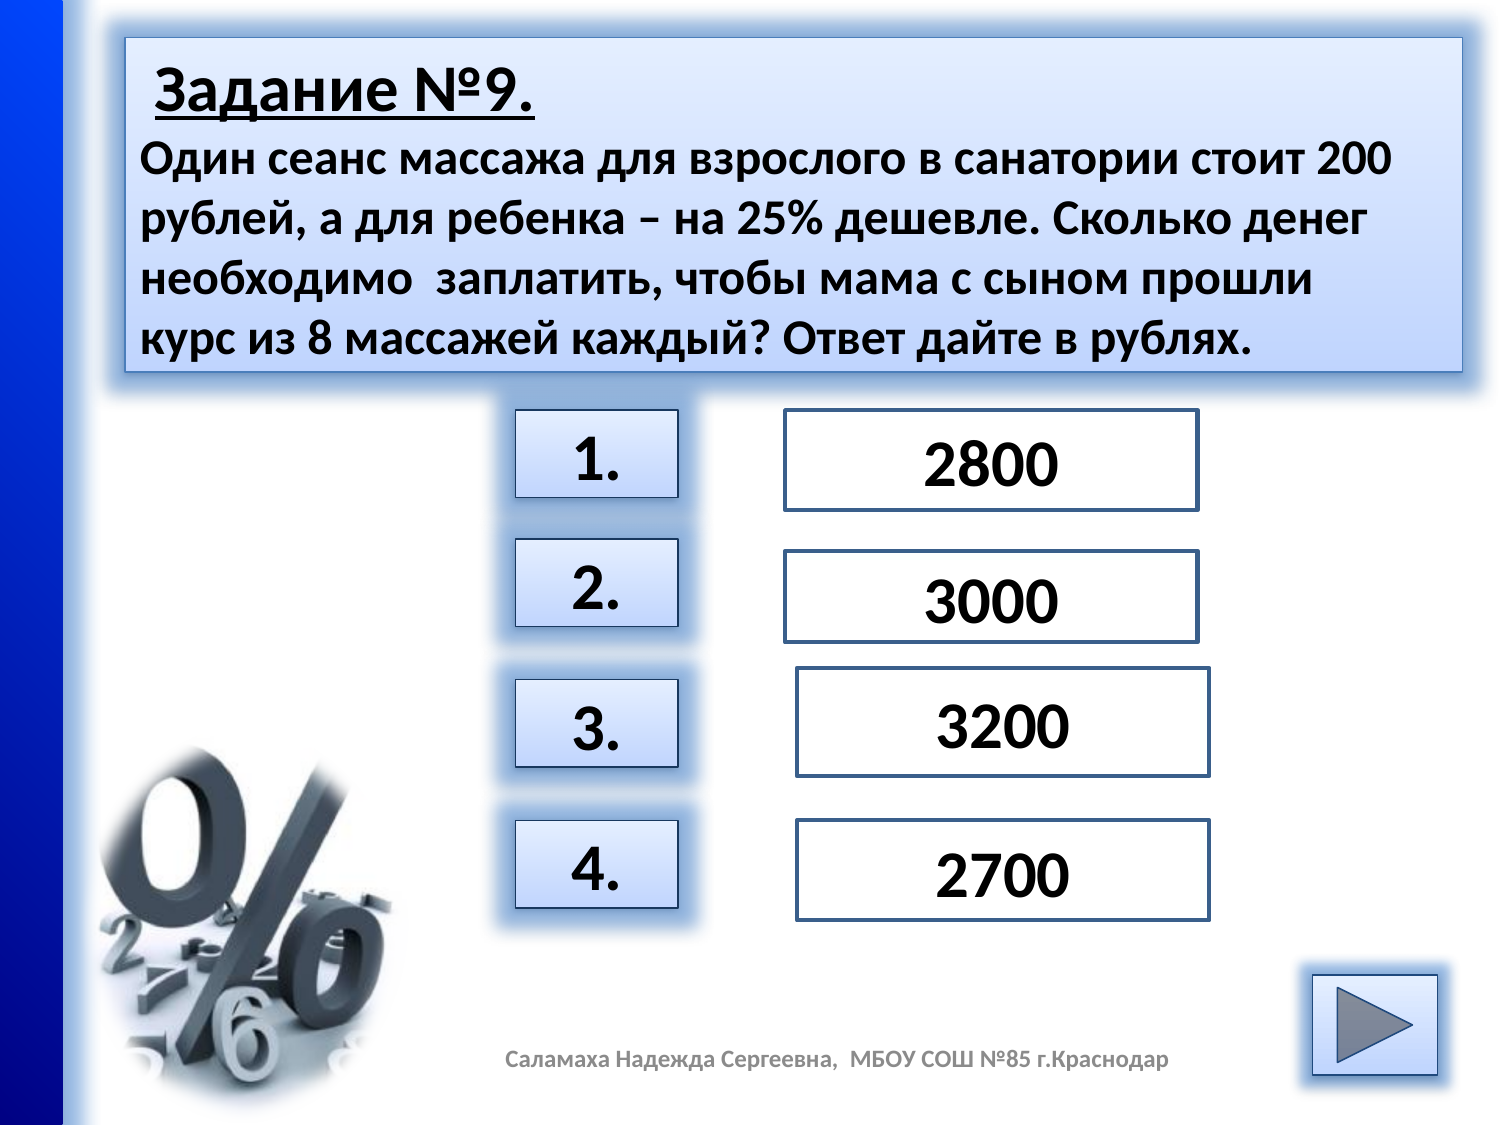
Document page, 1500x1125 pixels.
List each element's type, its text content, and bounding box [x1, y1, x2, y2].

text_box 2800 [783, 408, 1200, 512]
picture [74, 724, 410, 1125]
text_box 2700 [795, 818, 1211, 922]
footer Саламаха Надежда Сергеевна, МБОУ СОШ №85 г.Краснодар [413, 1042, 1465, 1103]
text_box 4. [515, 820, 679, 909]
text_box [1312, 974, 1438, 1042]
text_box Задание №9. Один сеанс массажа для взрослого в санатории стоит 200 рублей, а для ребенка – на 25% дешевле. Сколько денег необходимо заплатить, чтобы мама с сыном прошли курс из 8 массажей каждый? Ответ дайте в рублях. [124, 37, 1463, 373]
text_box 3000 [783, 549, 1200, 644]
text_box [0, 0, 65, 1125]
text_box 3. [515, 679, 679, 768]
text_box 1. [515, 409, 679, 498]
text_box 2. [515, 538, 679, 627]
text_box 3200 [795, 666, 1211, 778]
